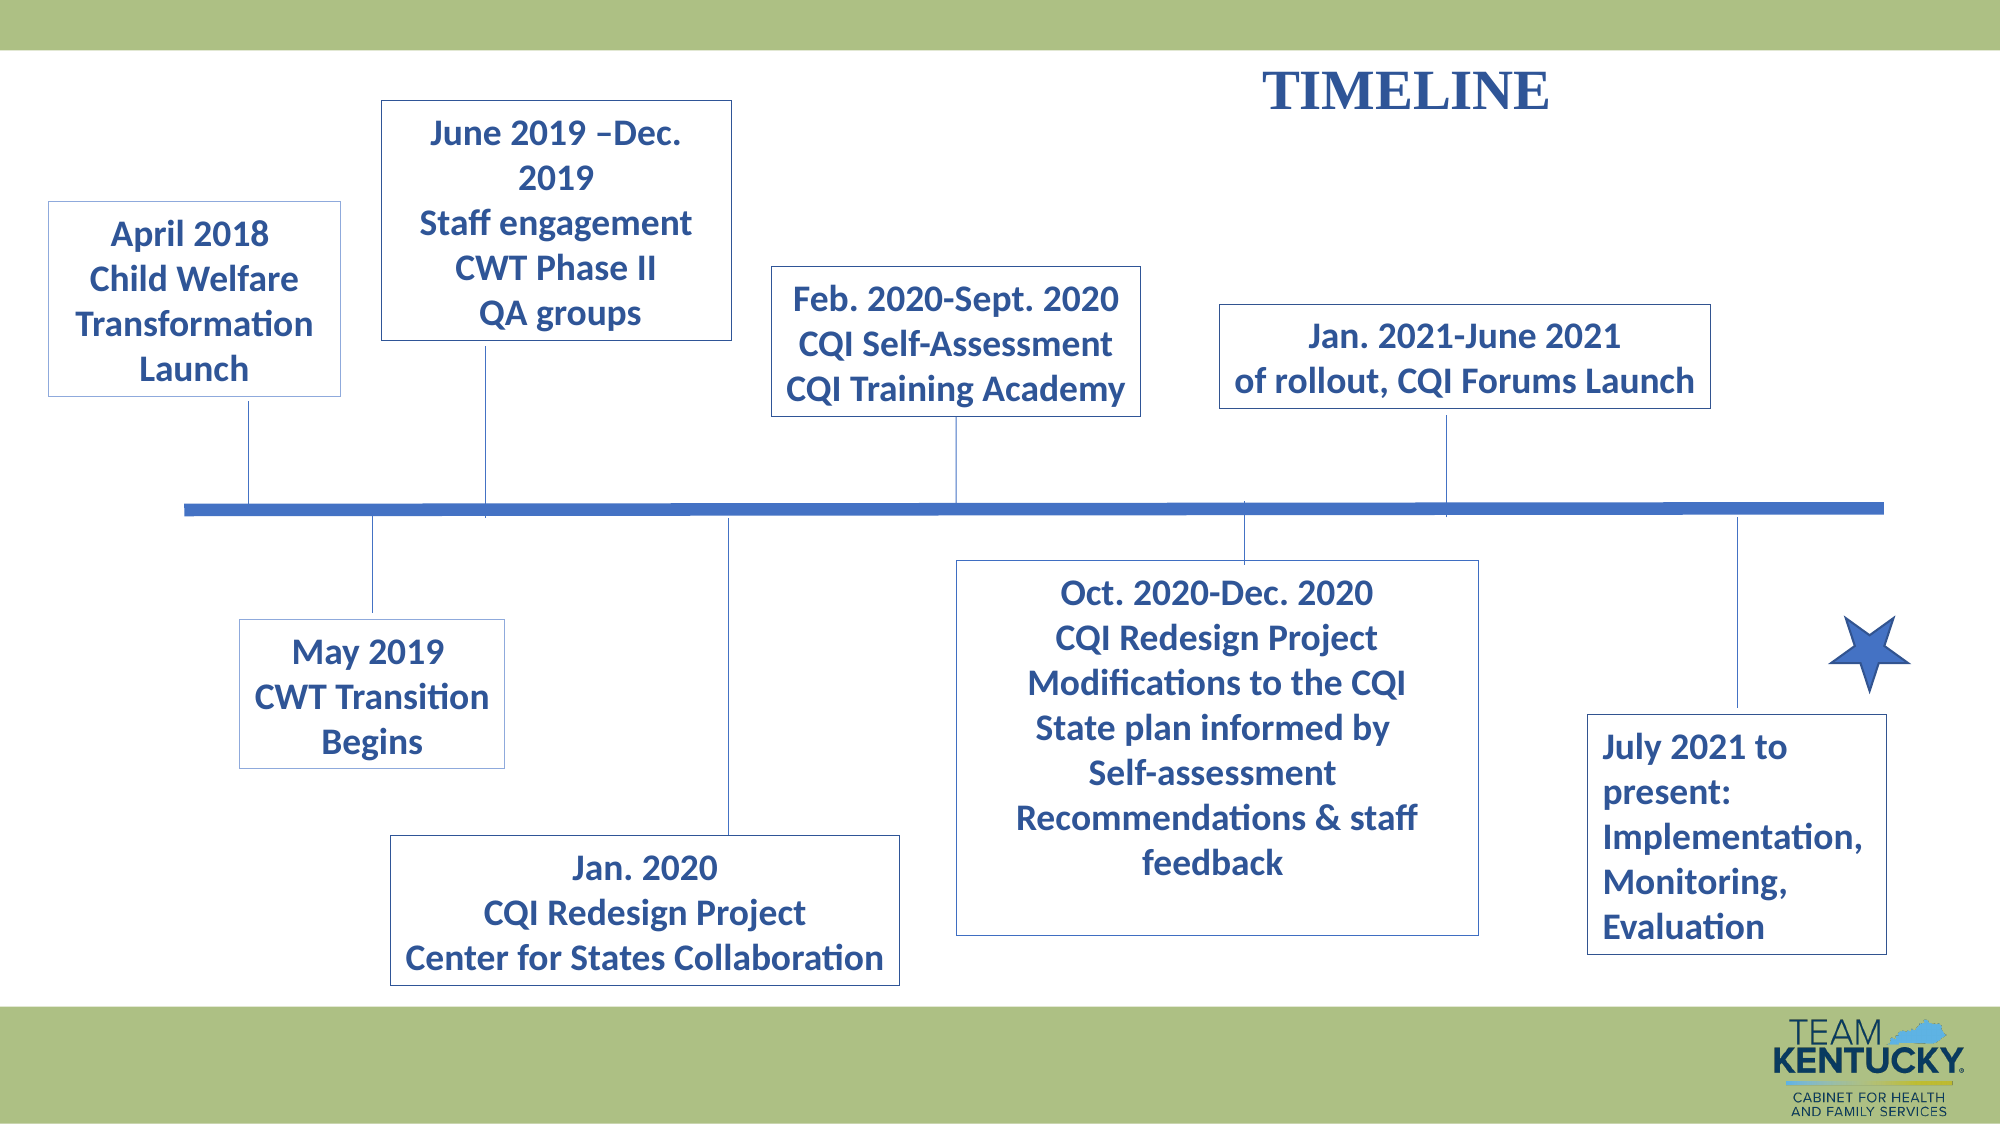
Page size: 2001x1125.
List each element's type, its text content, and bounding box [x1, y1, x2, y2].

title TIMELINE [728, 52, 2000, 130]
text_box June 2019 –Dec. 2019 Staff engagement CWT Phase II QA groups [381, 100, 732, 341]
text_box Jan. 2020 CQI Redesign Project Center for States Collaboration [390, 835, 900, 986]
text_box Feb. 2020-Sept. 2020 CQI Self-Assessment CQI Training Academy [771, 266, 1141, 417]
text_box July 2021 to present: Implementation, Monitoring, Evaluation [1587, 714, 1887, 955]
text_box May 2019 CWT Transition Begins [239, 619, 505, 769]
text_box April 2018 Child Welfare Transformation Launch [48, 201, 341, 397]
picture [1772, 1018, 1966, 1121]
text_box [1827, 615, 1912, 695]
text_box Jan. 2021-June 2021 of rollout, CQI Forums Launch [1219, 304, 1711, 409]
text_box Oct. 2020-Dec. 2020 CQI Redesign Project Modifications to the CQI State plan informed by Self-assessment Recommendations & staff feedback [956, 560, 1479, 936]
